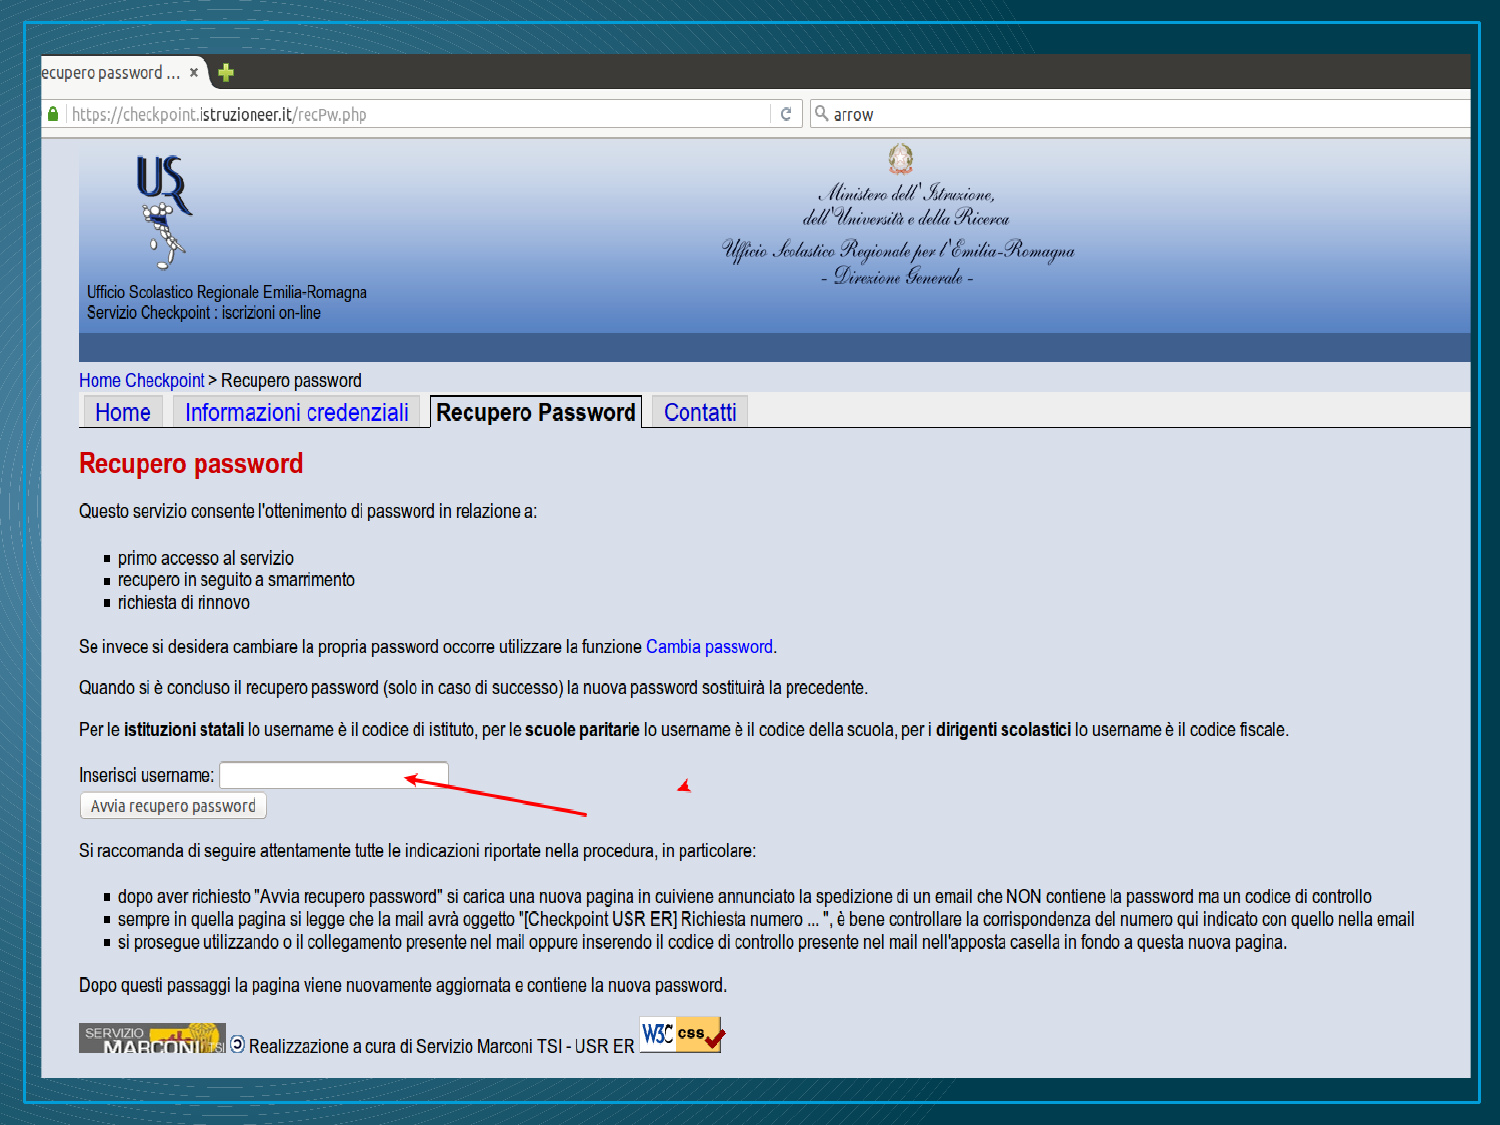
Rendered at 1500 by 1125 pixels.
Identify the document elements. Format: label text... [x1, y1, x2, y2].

picture [41, 48, 1470, 1079]
footer Ufficio VIII - Ambito territoriale di Modena [464, 1087, 1036, 1096]
